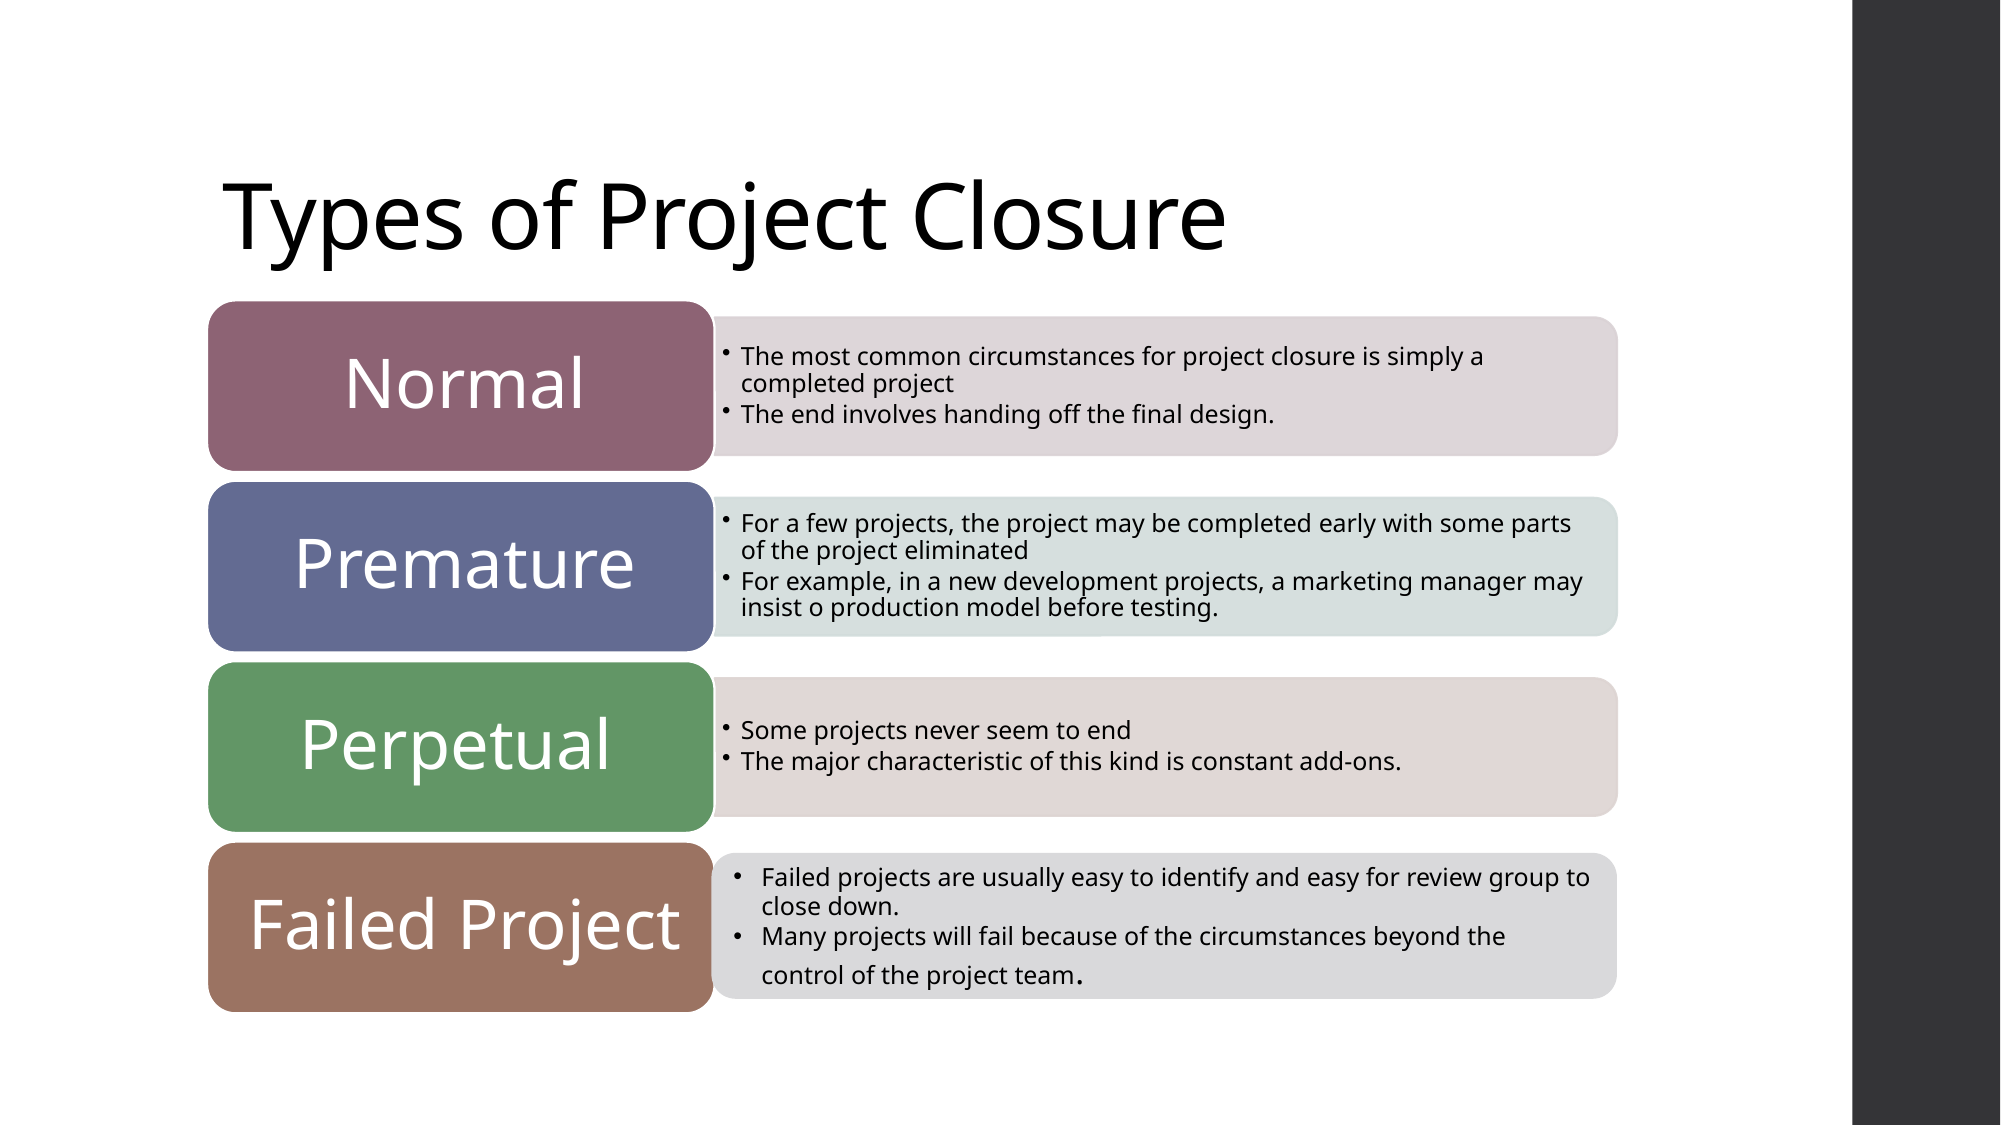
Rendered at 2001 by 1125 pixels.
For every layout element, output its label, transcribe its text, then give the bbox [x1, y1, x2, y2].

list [206, 299, 1618, 1015]
title Types of Project Closure [206, 60, 1797, 278]
